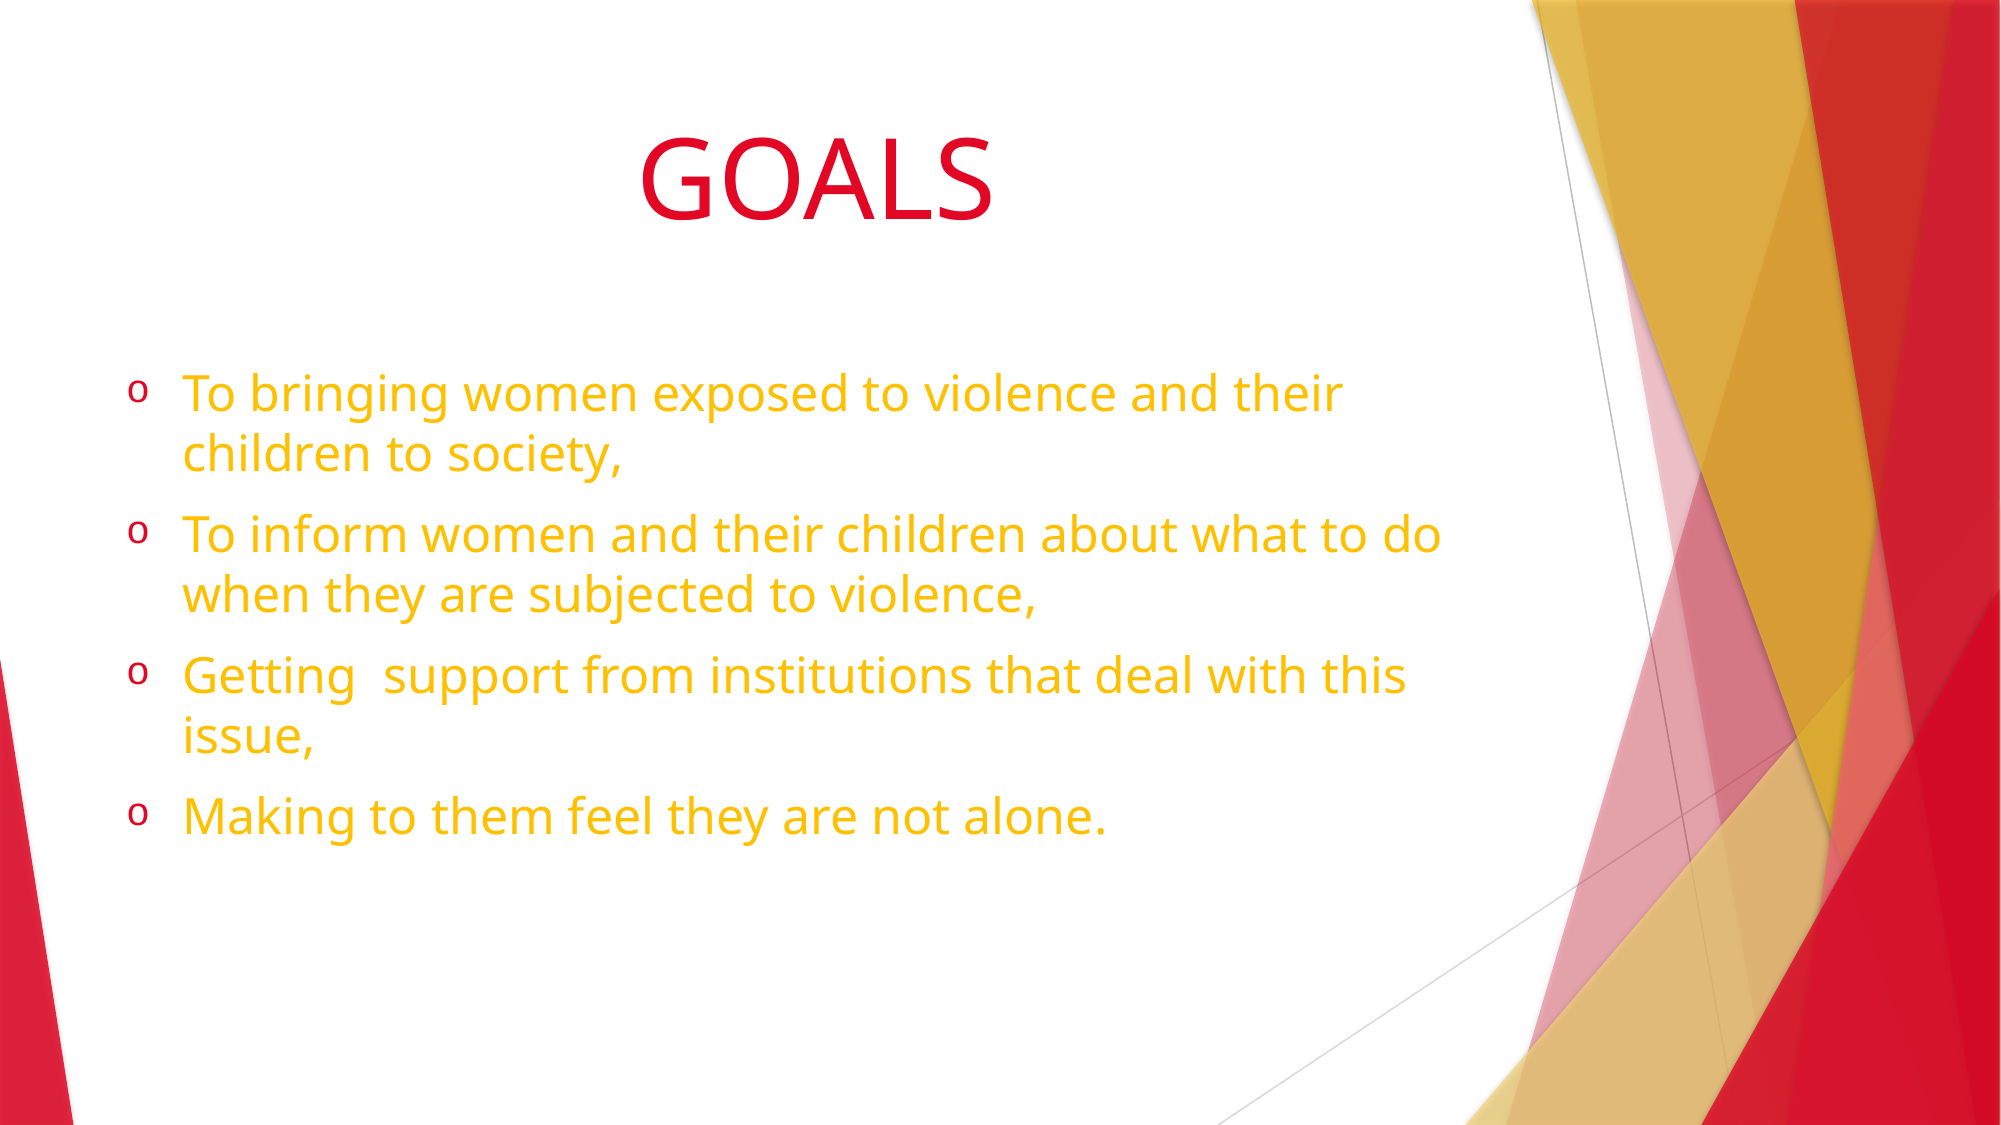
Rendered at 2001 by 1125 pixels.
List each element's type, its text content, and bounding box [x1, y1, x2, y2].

title GOALS [111, 99, 1522, 317]
list To bringing women exposed to violence and their children to society, To inform women and their children about what to do when they are subjected to violence, Getting support from institutions that deal with this issue, Making to them feel they are not alone. [111, 354, 1522, 992]
